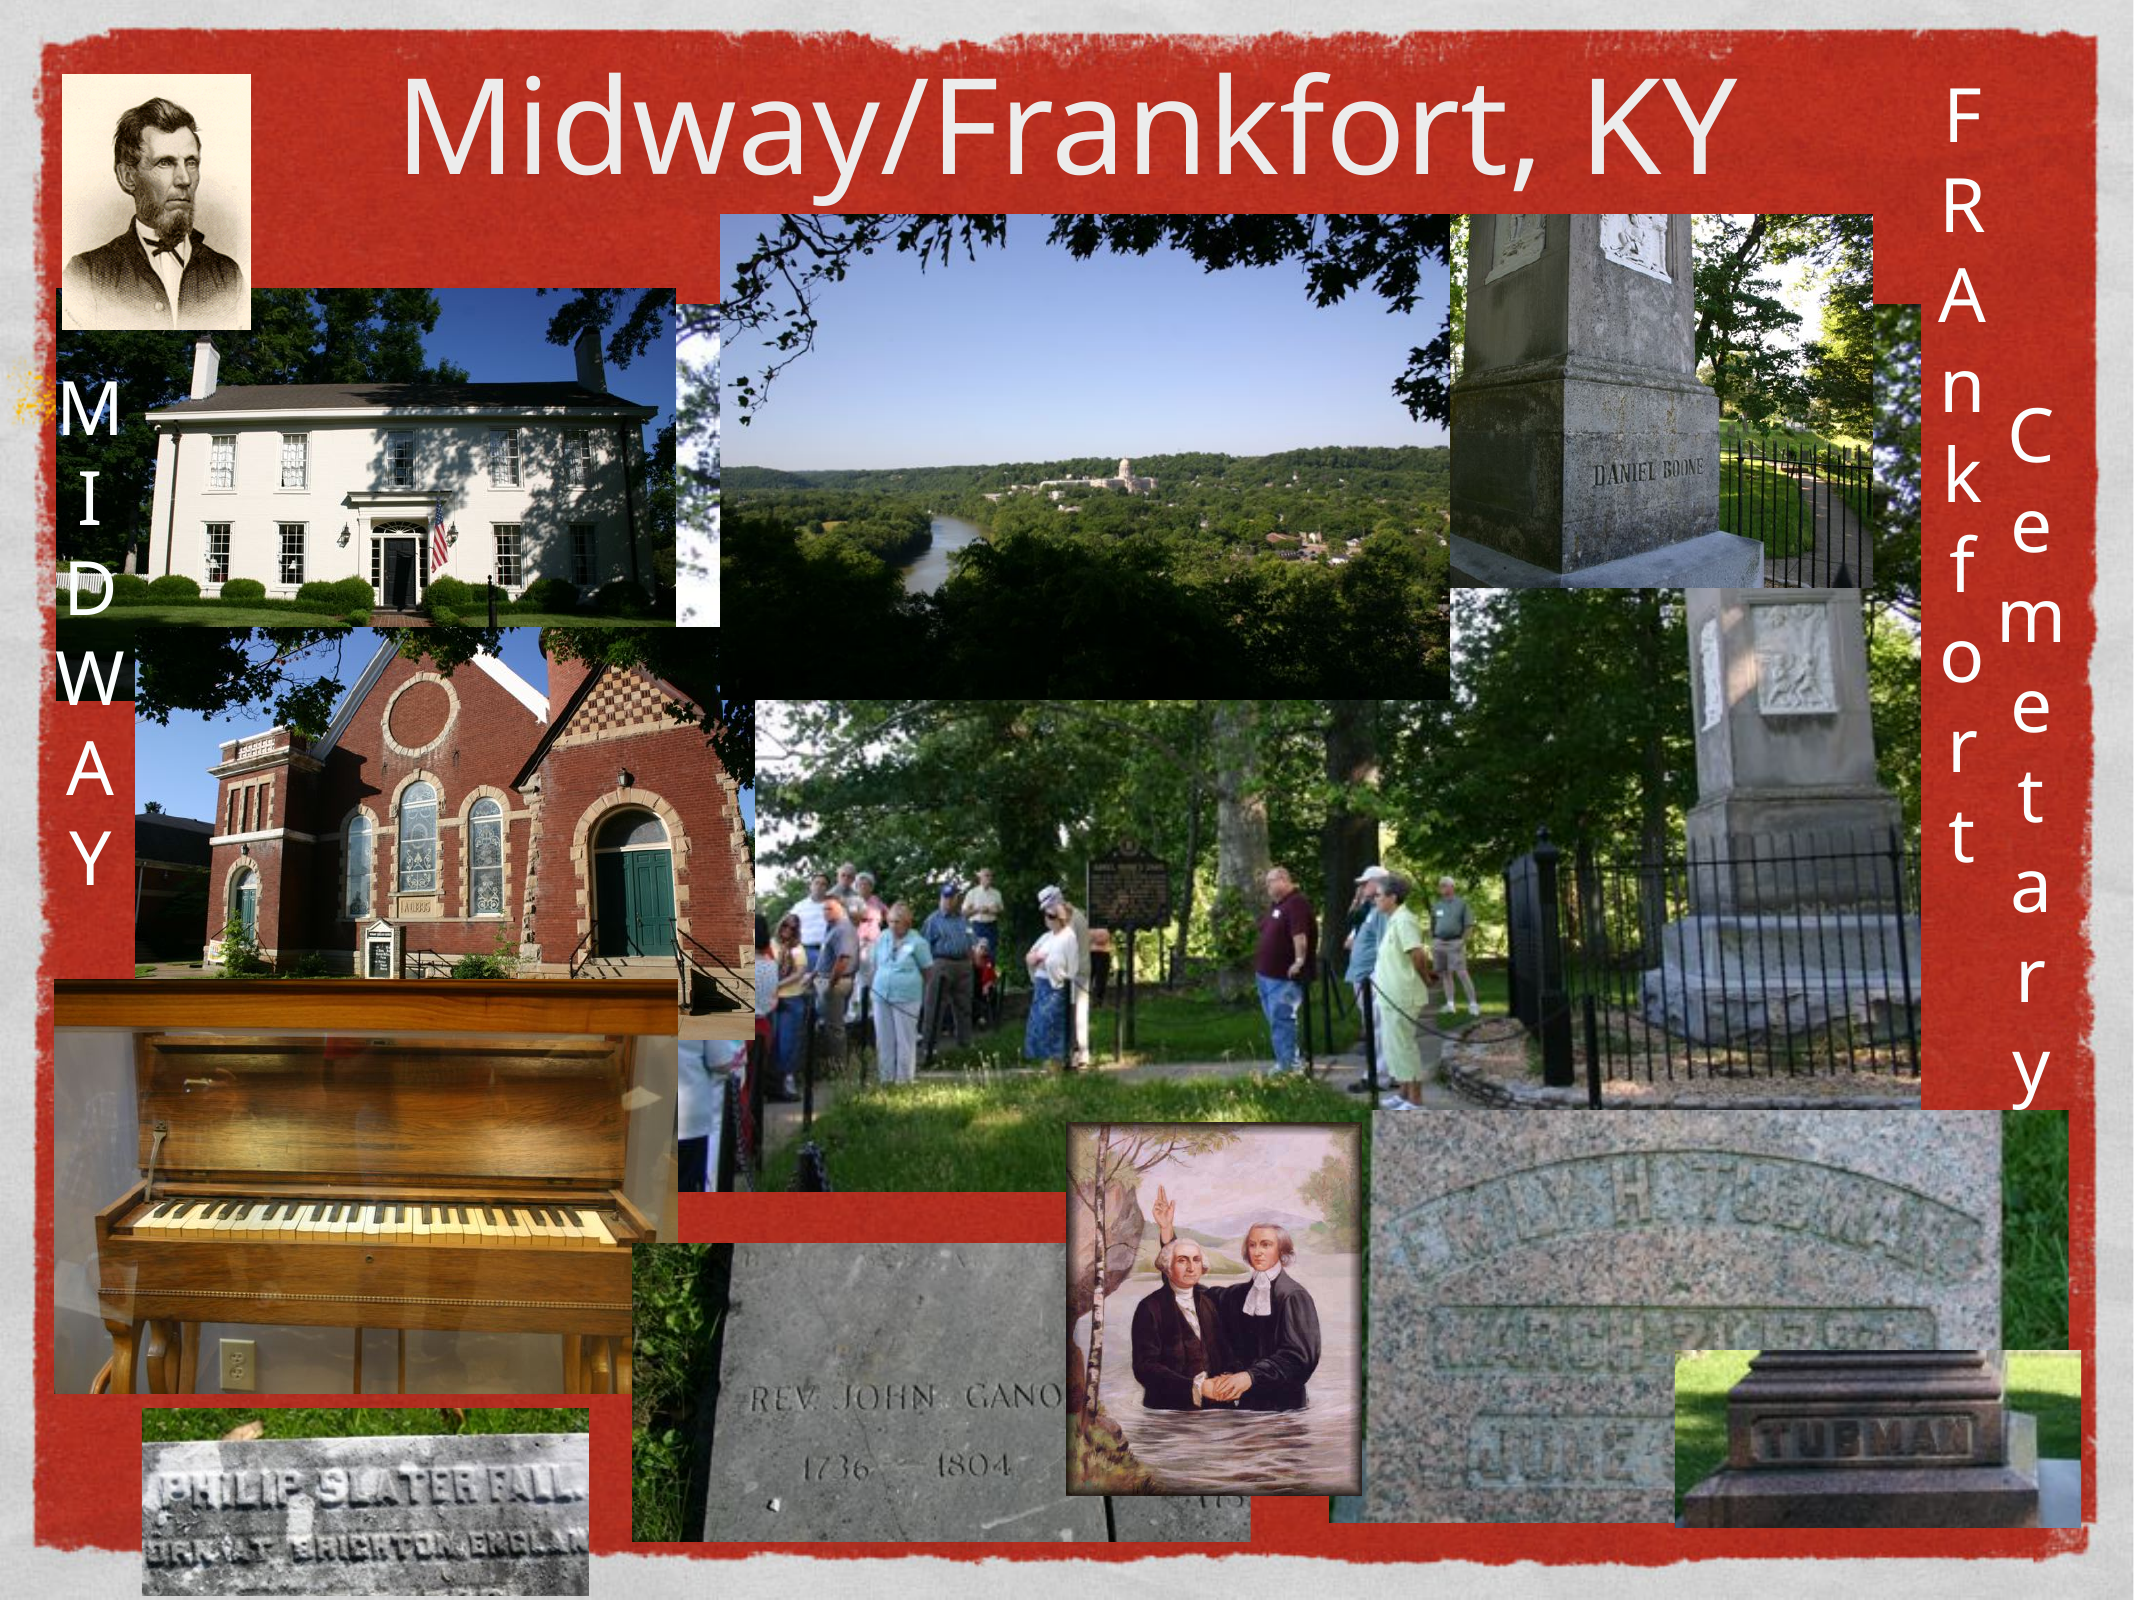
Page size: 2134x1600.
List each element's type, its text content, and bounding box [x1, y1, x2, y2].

text_box F R A n k f o r t [1897, 61, 2028, 885]
text_box C e m e t a r y [1966, 381, 2096, 1115]
text_box M I D W A Y [55, 707, 126, 901]
title Midway/Frankfort, KY [158, 24, 1975, 217]
picture [0, 0, 2134, 1600]
